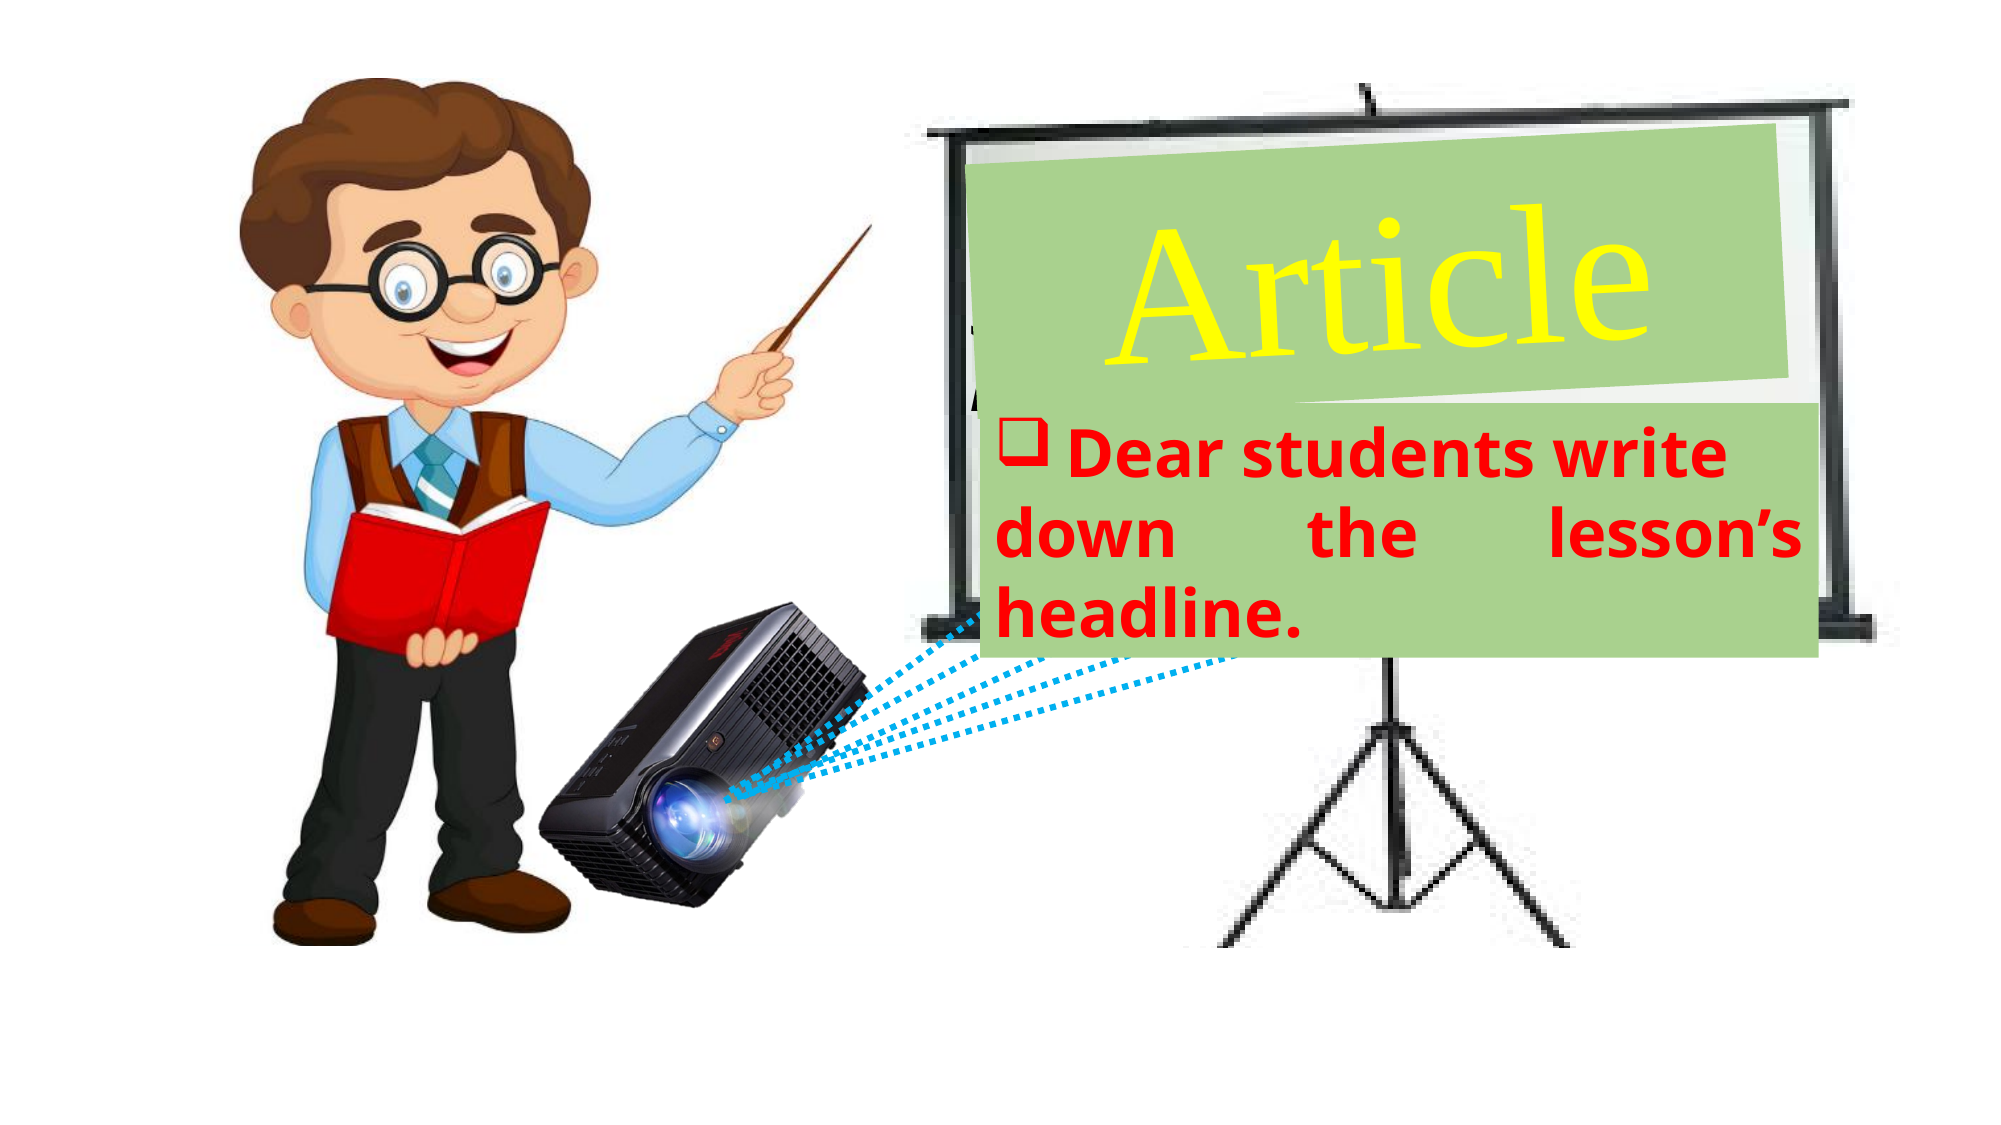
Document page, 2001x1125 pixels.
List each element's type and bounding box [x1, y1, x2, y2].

text_box [734, 580, 1344, 794]
picture [207, 78, 1923, 1069]
text_box [724, 568, 1044, 576]
text_box [724, 576, 1511, 801]
